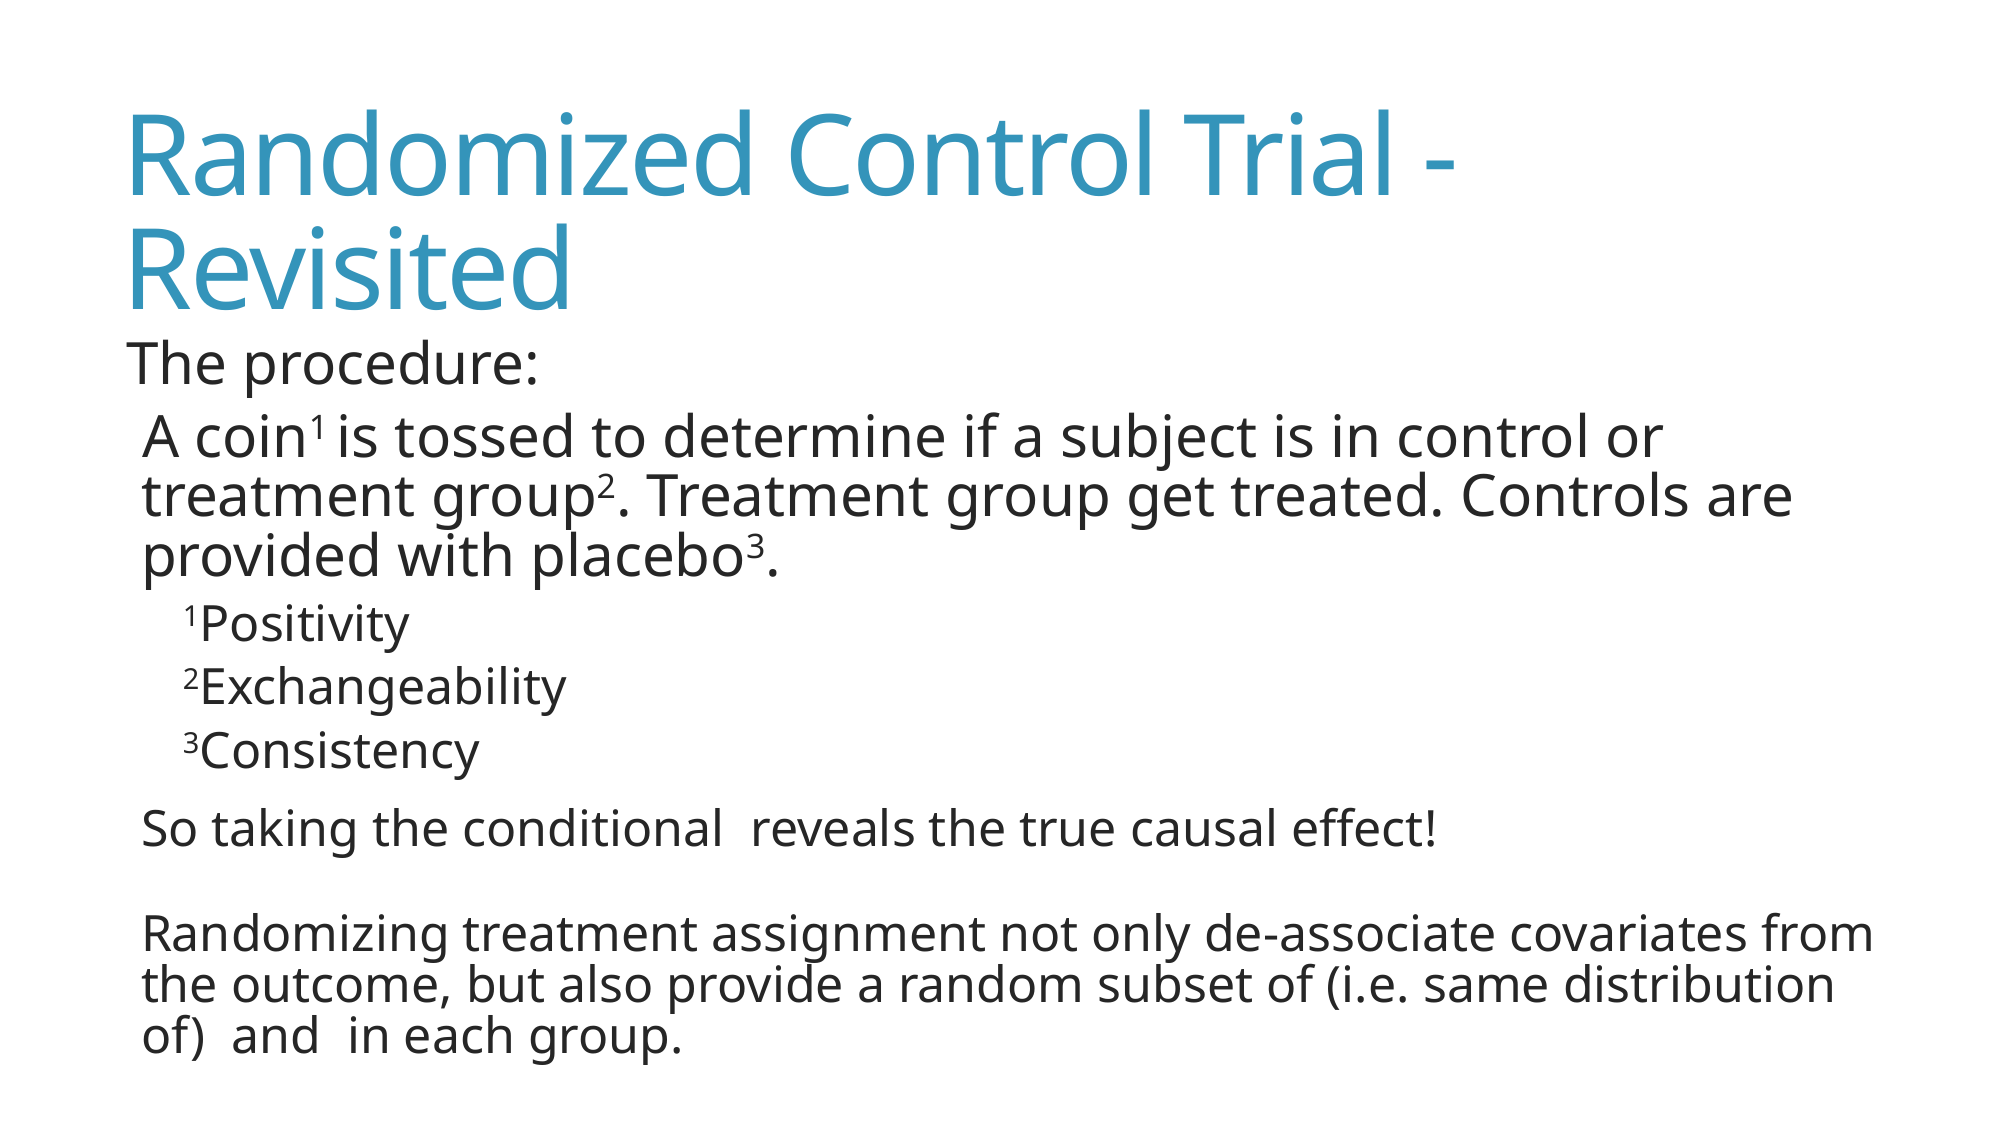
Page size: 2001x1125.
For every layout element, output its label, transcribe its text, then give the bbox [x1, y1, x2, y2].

title Randomized Control Trial - Revisited [107, 81, 1875, 354]
